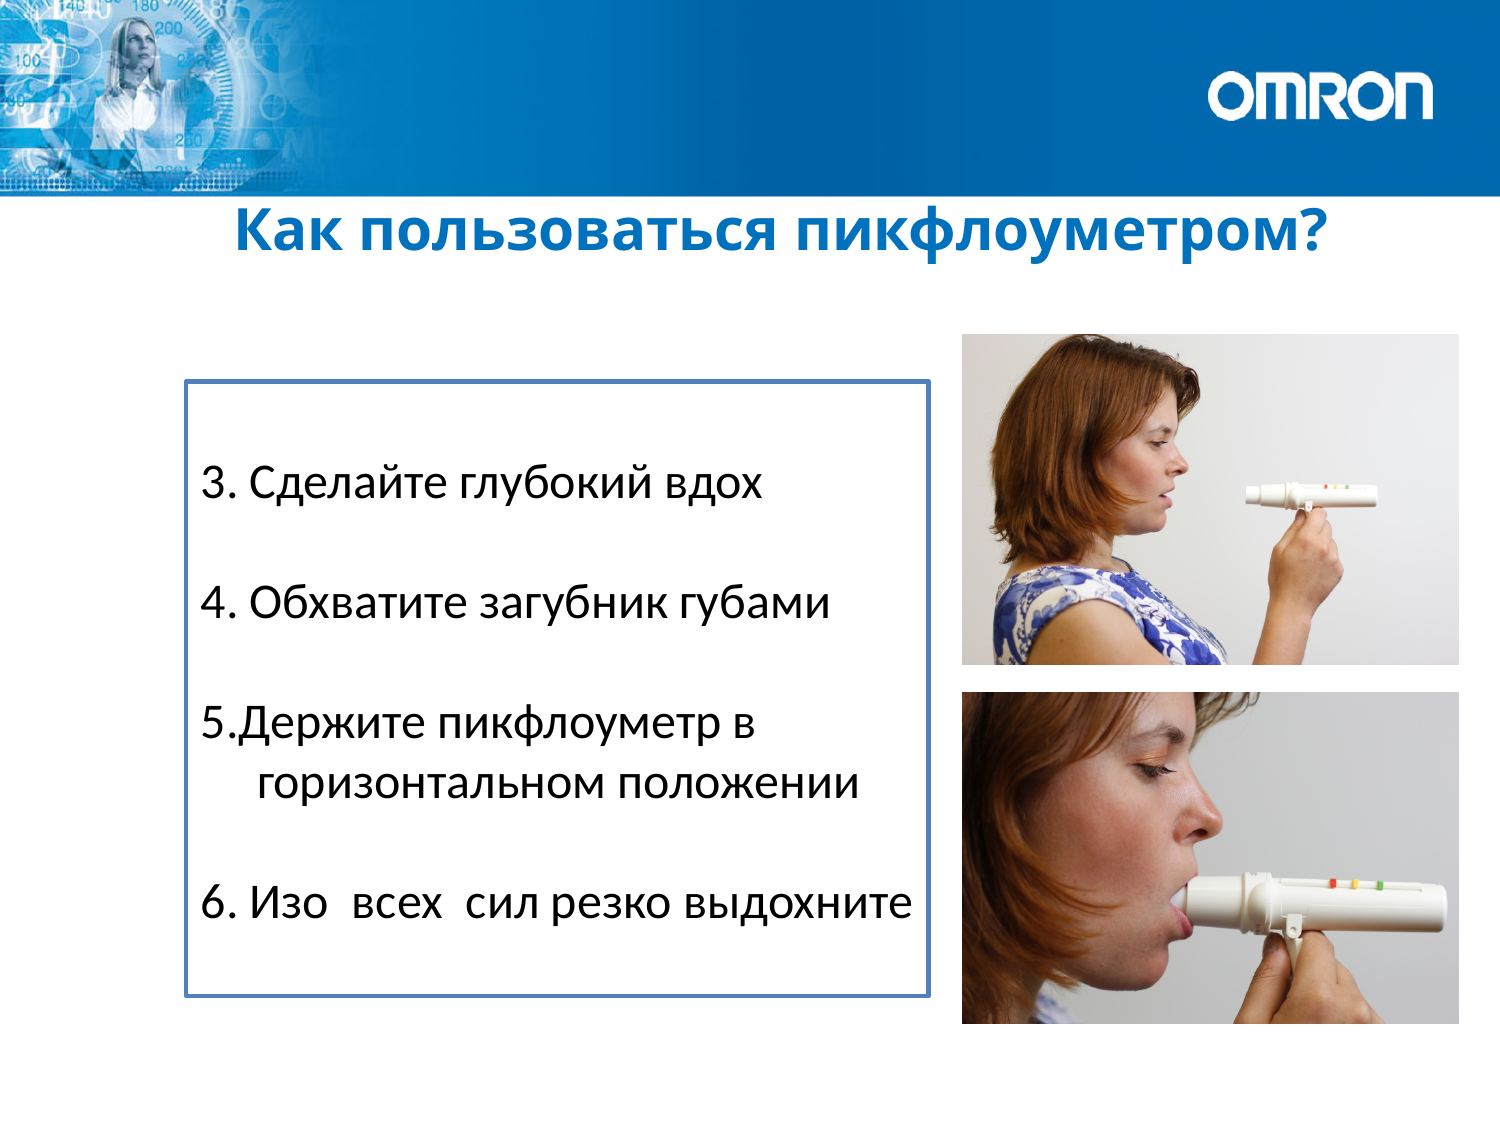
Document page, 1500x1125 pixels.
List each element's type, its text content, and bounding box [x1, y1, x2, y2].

picture [0, 0, 1500, 1125]
text_box 3. Сделайте глубокий вдох 4. Обхватите загубник губами 5.Держите пикфлоуметр в горизонтальном положении 6. Изо всех сил резко выдохните [184, 379, 931, 998]
text_box Как пользоваться пикфлоуметром? [218, 184, 1388, 270]
